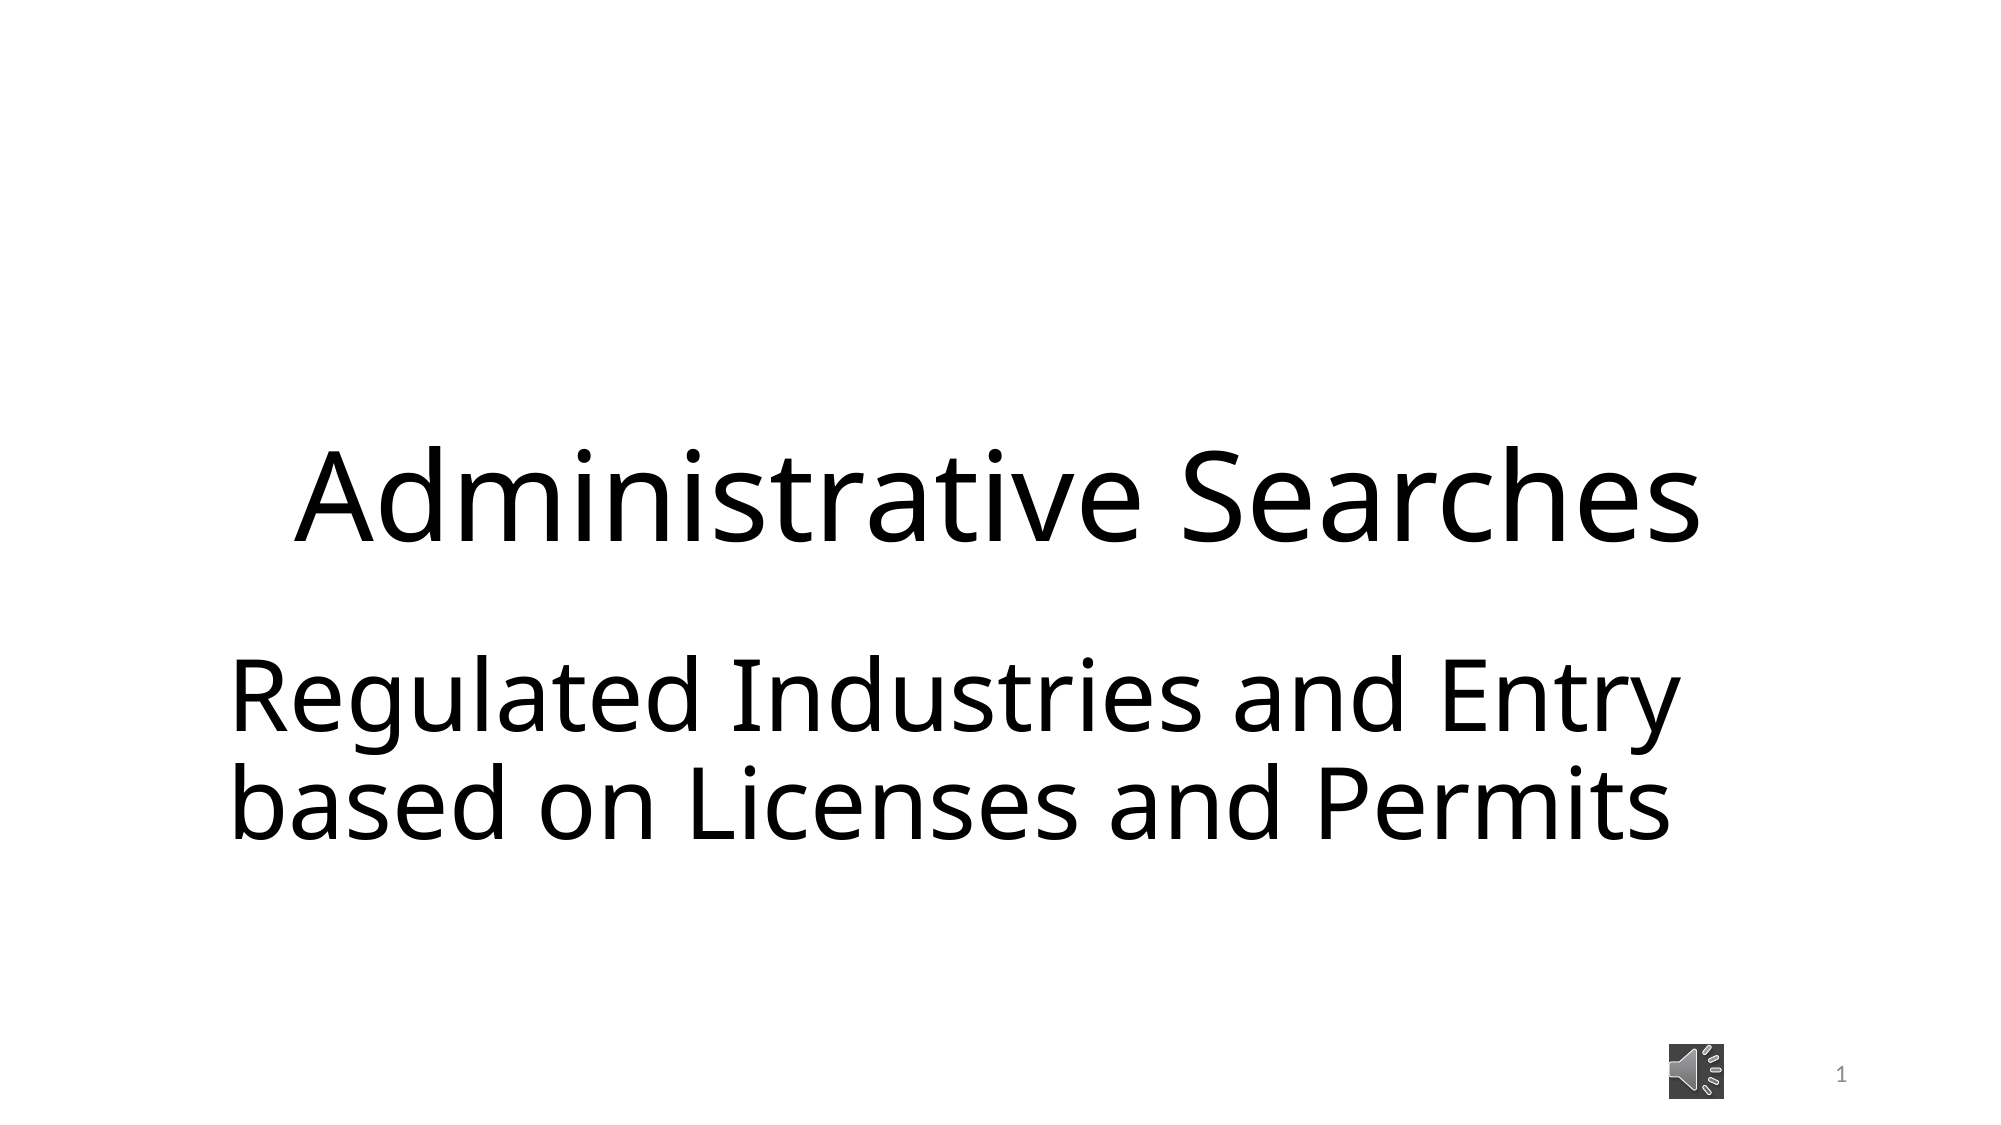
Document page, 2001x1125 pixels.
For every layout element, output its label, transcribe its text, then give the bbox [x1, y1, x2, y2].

slide_number 1 [1412, 1042, 1863, 1103]
picture [1667, 1042, 1725, 1100]
title Administrative Searches [249, 184, 1750, 576]
subtitle Regulated Industries and Entry based on Licenses and Permits [212, 637, 1713, 925]
